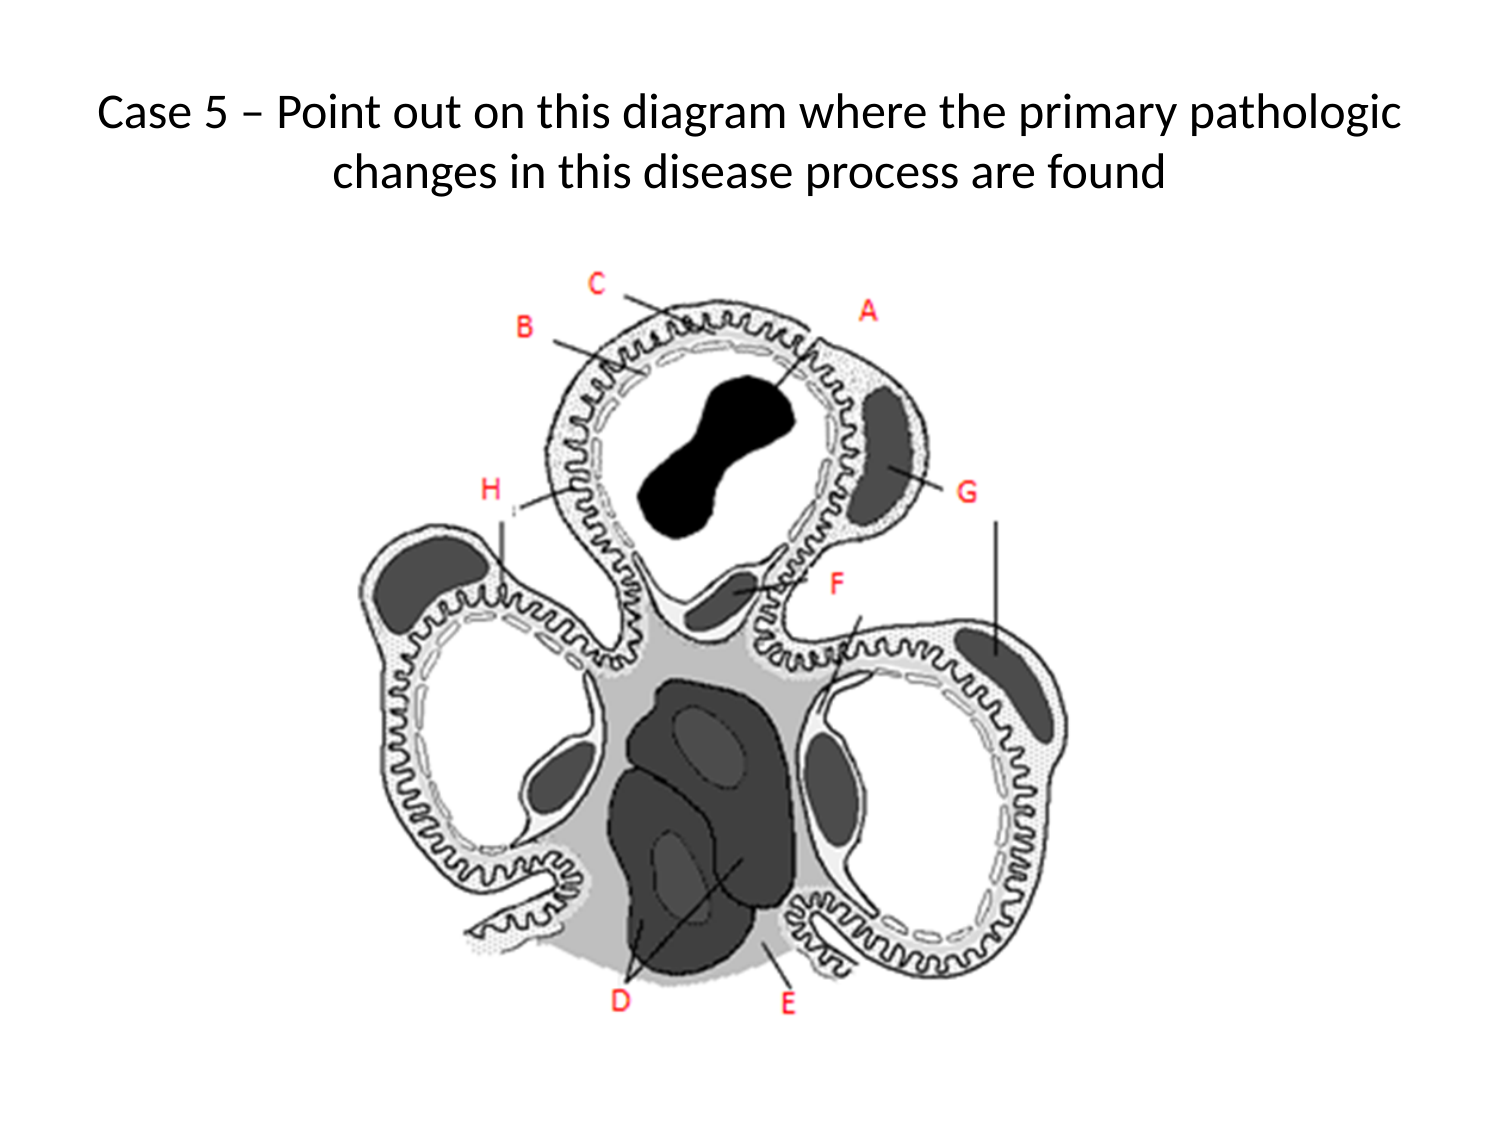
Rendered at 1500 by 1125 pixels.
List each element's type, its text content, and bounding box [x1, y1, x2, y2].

title Case 5 – Point out on this diagram where the primary pathologic changes in this disease process are found [75, 45, 1425, 233]
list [324, 224, 1126, 1049]
